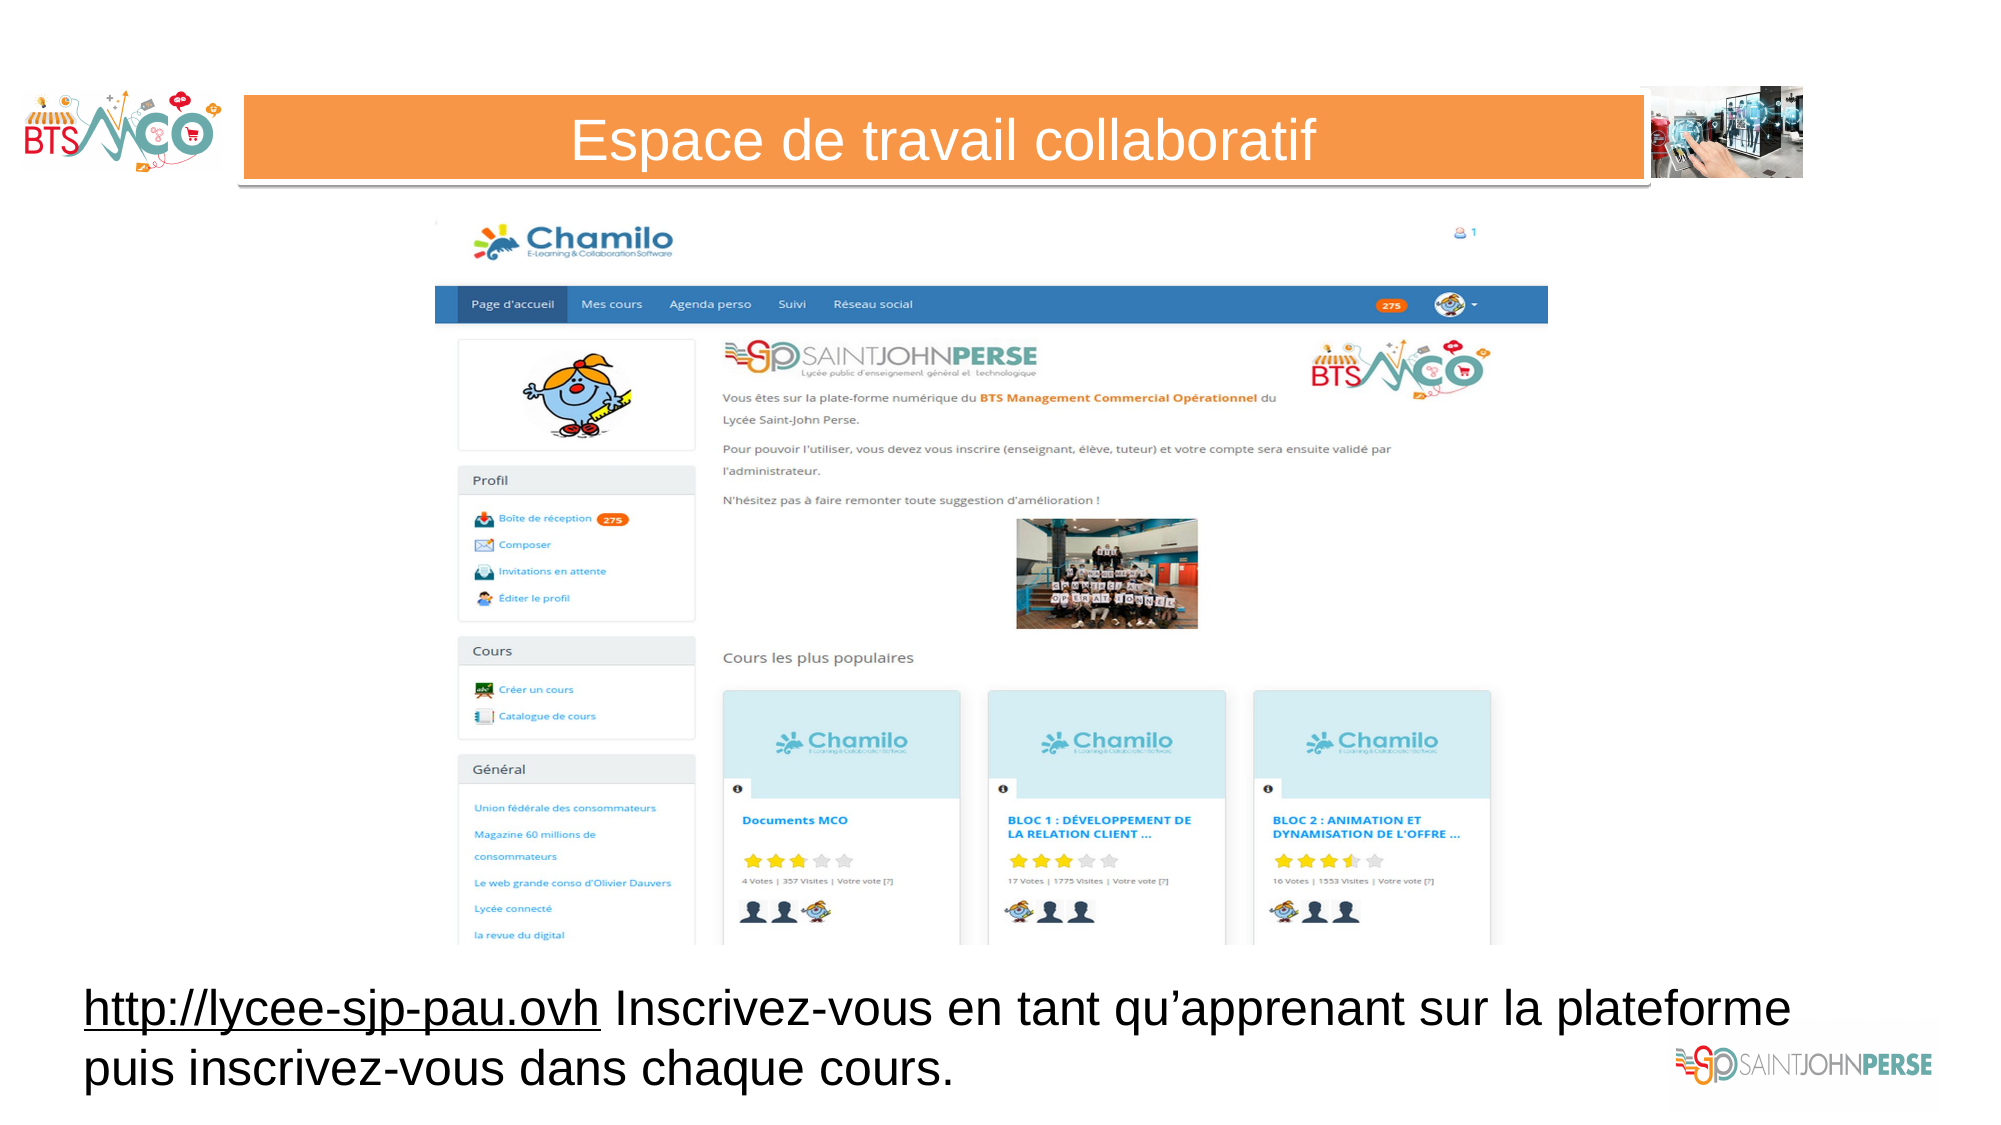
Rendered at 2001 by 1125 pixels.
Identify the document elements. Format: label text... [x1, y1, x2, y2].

text_box Espace de travail collaboratif [240, 91, 1637, 183]
text_box http://lycee-sjp-pau.ovh Inscrivez-vous en tant qu’apprenant sur la plateforme puis inscrivez-vous dans chaque cours. [68, 968, 1913, 1095]
picture [22, 90, 222, 173]
picture [1639, 86, 1803, 178]
picture [1666, 1018, 1941, 1112]
picture [435, 208, 1548, 945]
